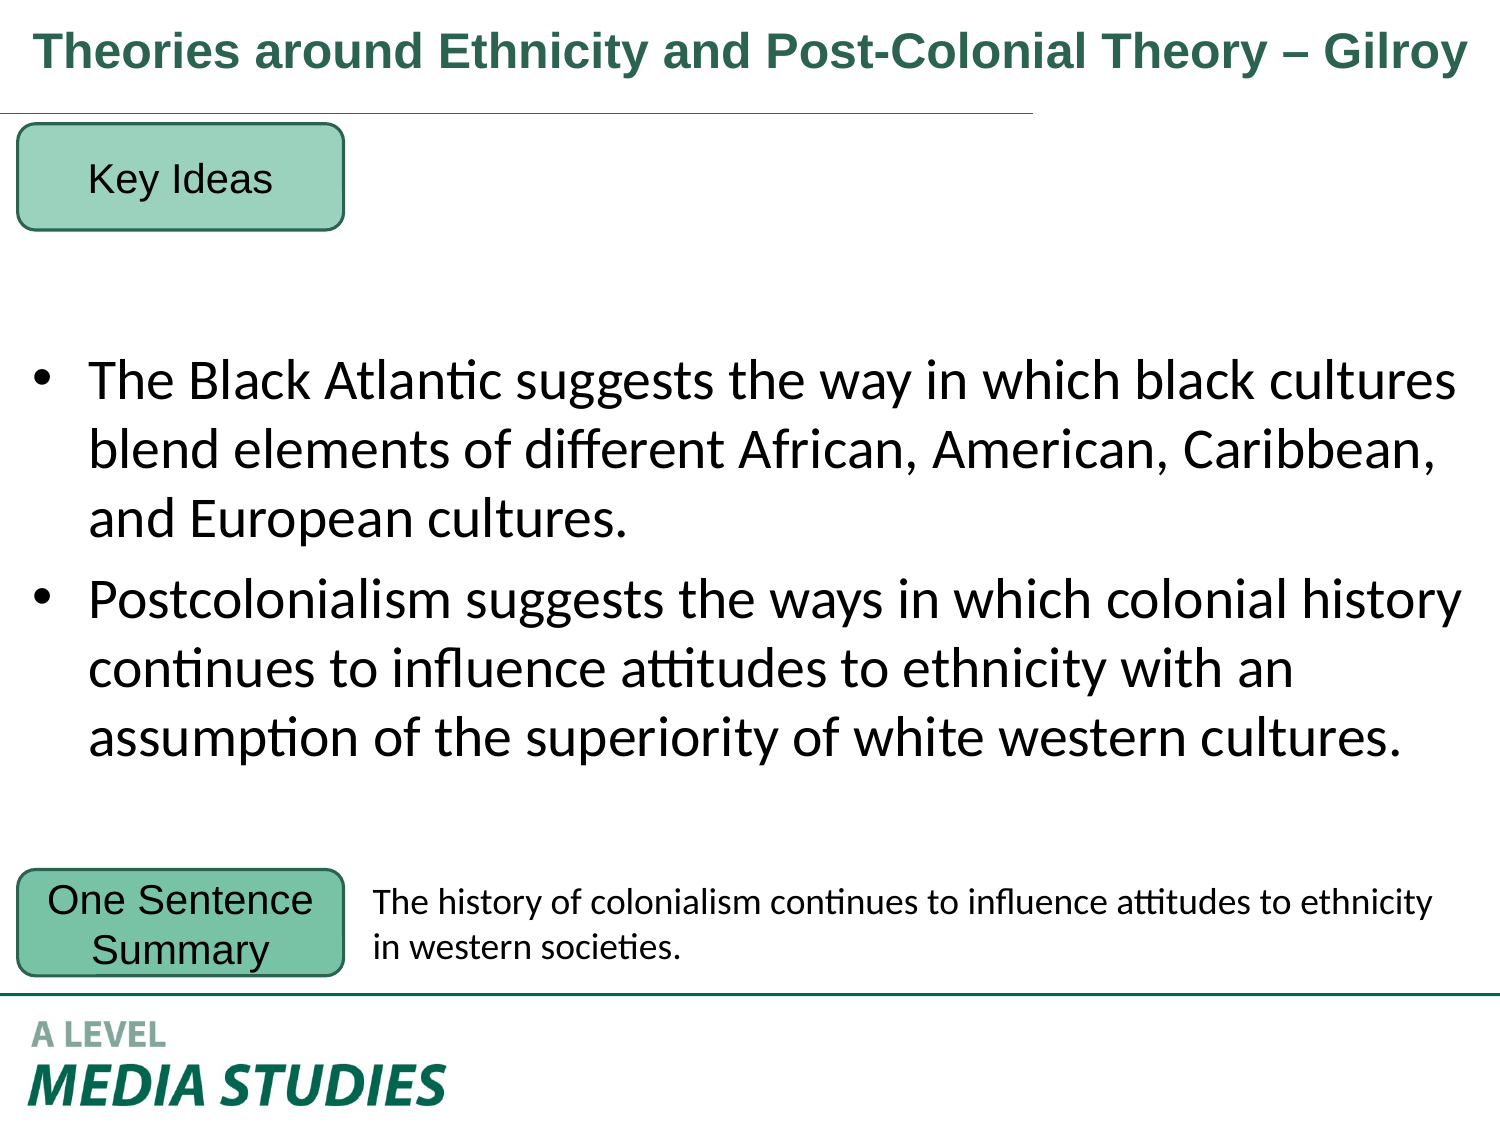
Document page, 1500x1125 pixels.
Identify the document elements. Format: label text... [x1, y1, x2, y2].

picture [0, 993, 1500, 1125]
text_box The Black Atlantic suggests the way in which black cultures blend elements of different African, American, Caribbean, and European cultures. Postcolonialism suggests the ways in which colonial history continues to influence attitudes to ethnicity with an assumption of the superiority of white western cultures. [17, 172, 1483, 958]
text_box Theories around Ethnicity and Post-Colonial Theory – Gilroy [17, 0, 1500, 138]
text_box The history of colonialism continues to influence attitudes to ethnicity in western societies. [357, 869, 1468, 975]
text_box One Sentence Summary [17, 869, 344, 976]
text_box Key Ideas [17, 123, 344, 231]
